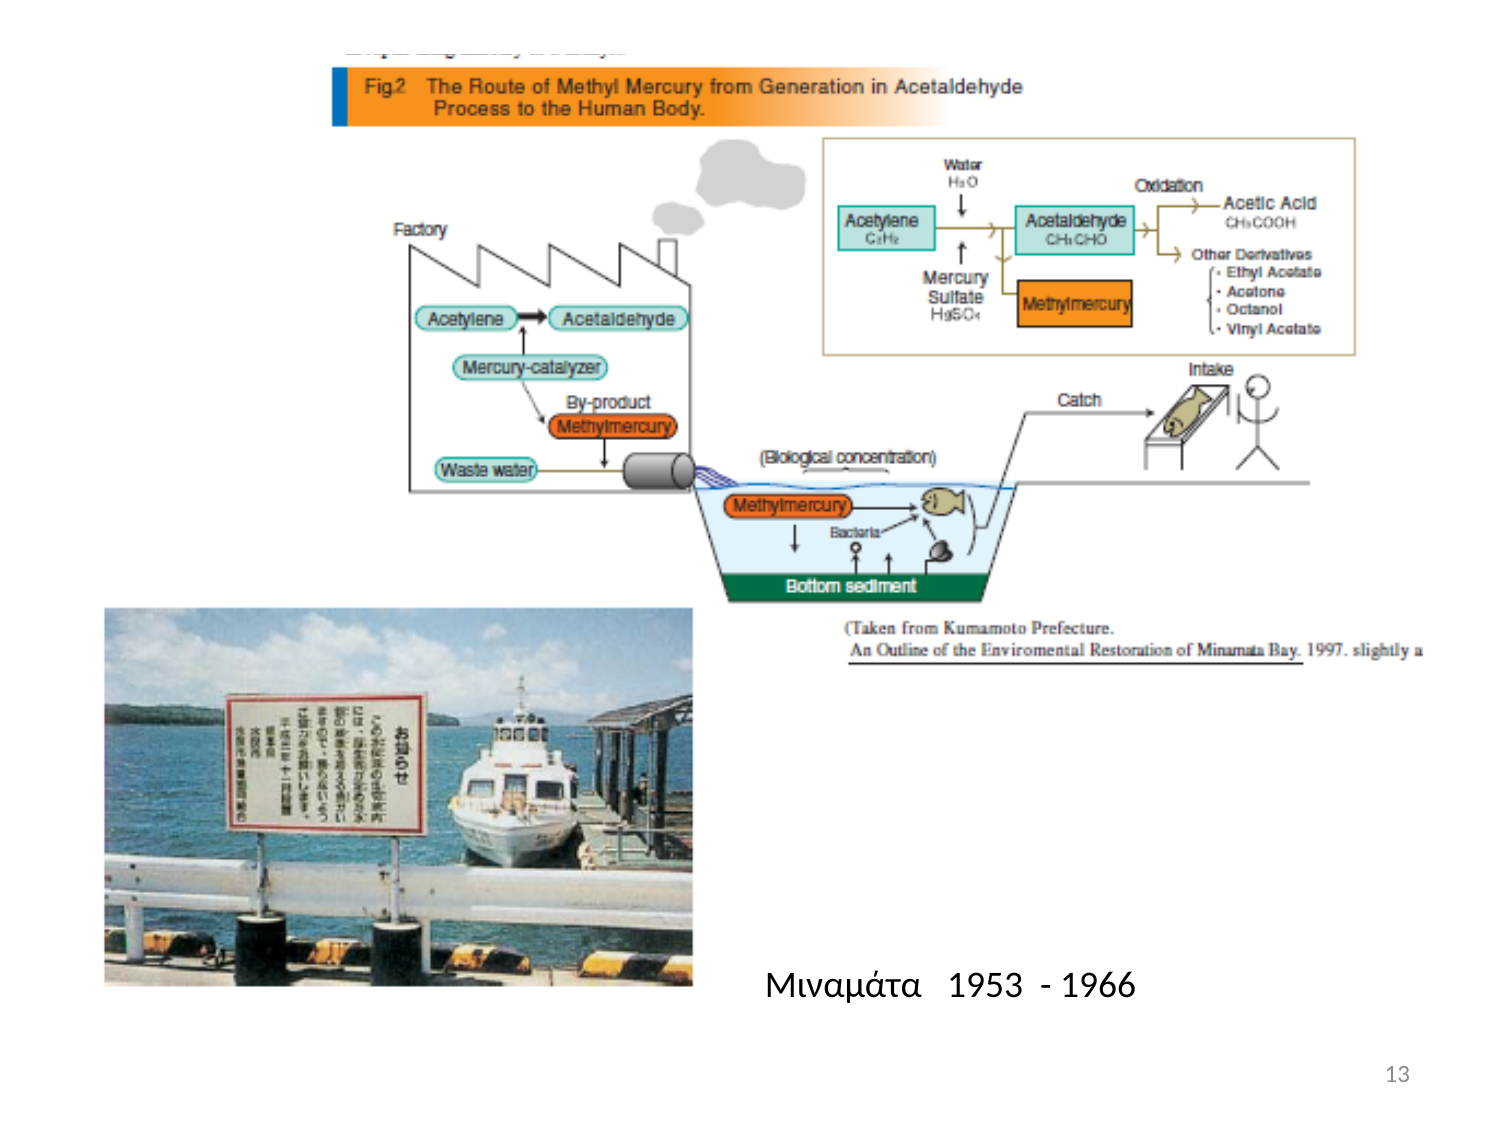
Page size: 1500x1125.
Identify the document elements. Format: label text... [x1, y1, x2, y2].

slide_number 13 [1074, 1042, 1425, 1103]
picture [52, 54, 1424, 996]
text_box Μιναμάτα 1953 - 1966 [749, 952, 1500, 1012]
